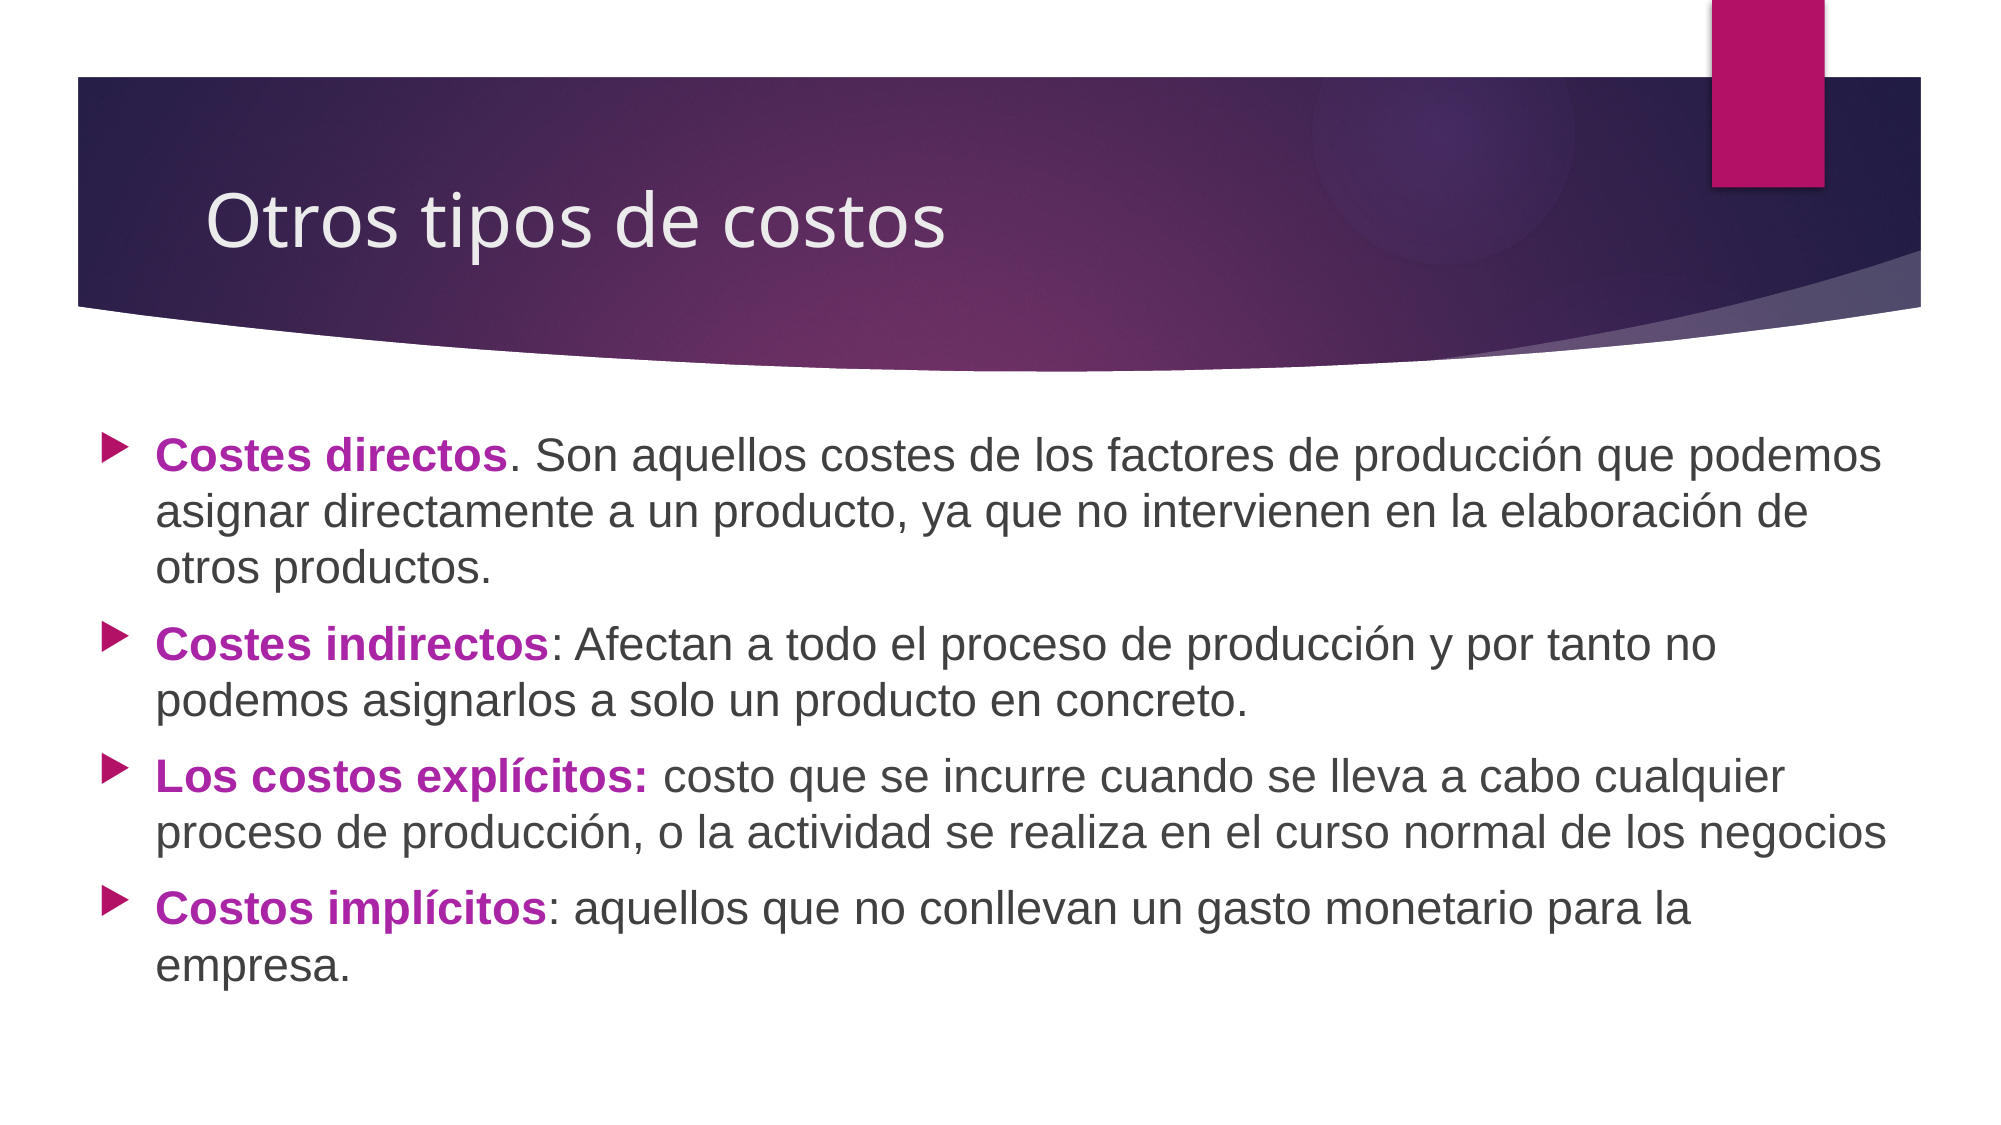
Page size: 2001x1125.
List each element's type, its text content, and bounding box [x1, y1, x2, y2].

list Costes directos. Son aquellos costes de los factores de producción que podemos asignar directamente a un producto, ya que no intervienen en la elaboración de otros productos. Costes indirectos: Afectan a todo el proceso de producción y por tanto no podemos asignarlos a solo un producto en concreto. Los costos explícitos: costo que se incurre cuando se lleva a cabo cualquier proceso de producción, o la actividad se realiza en el curso normal de los negocios Costos implícitos: aquellos que no conllevan un gasto monetario para la empresa. [83, 416, 1917, 1023]
title Otros tipos de costos [189, 159, 1627, 276]
